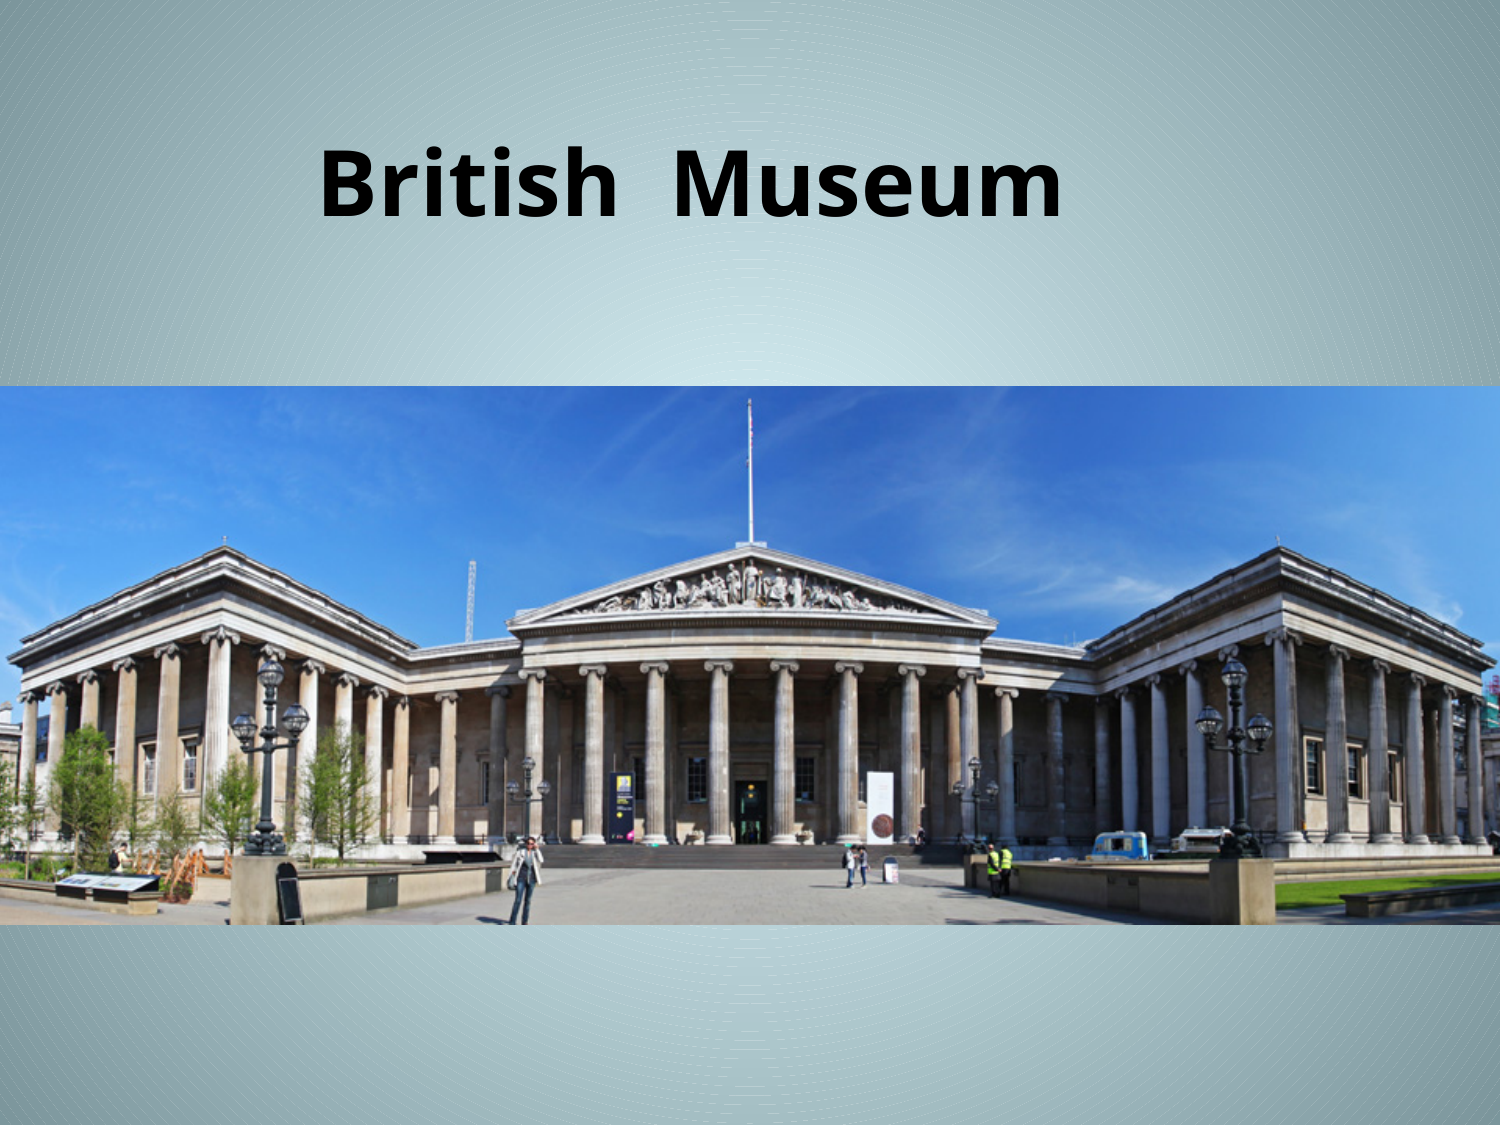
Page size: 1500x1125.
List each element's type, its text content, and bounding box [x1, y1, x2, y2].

text_box British Museum [292, 117, 1090, 242]
picture [0, 386, 1500, 925]
